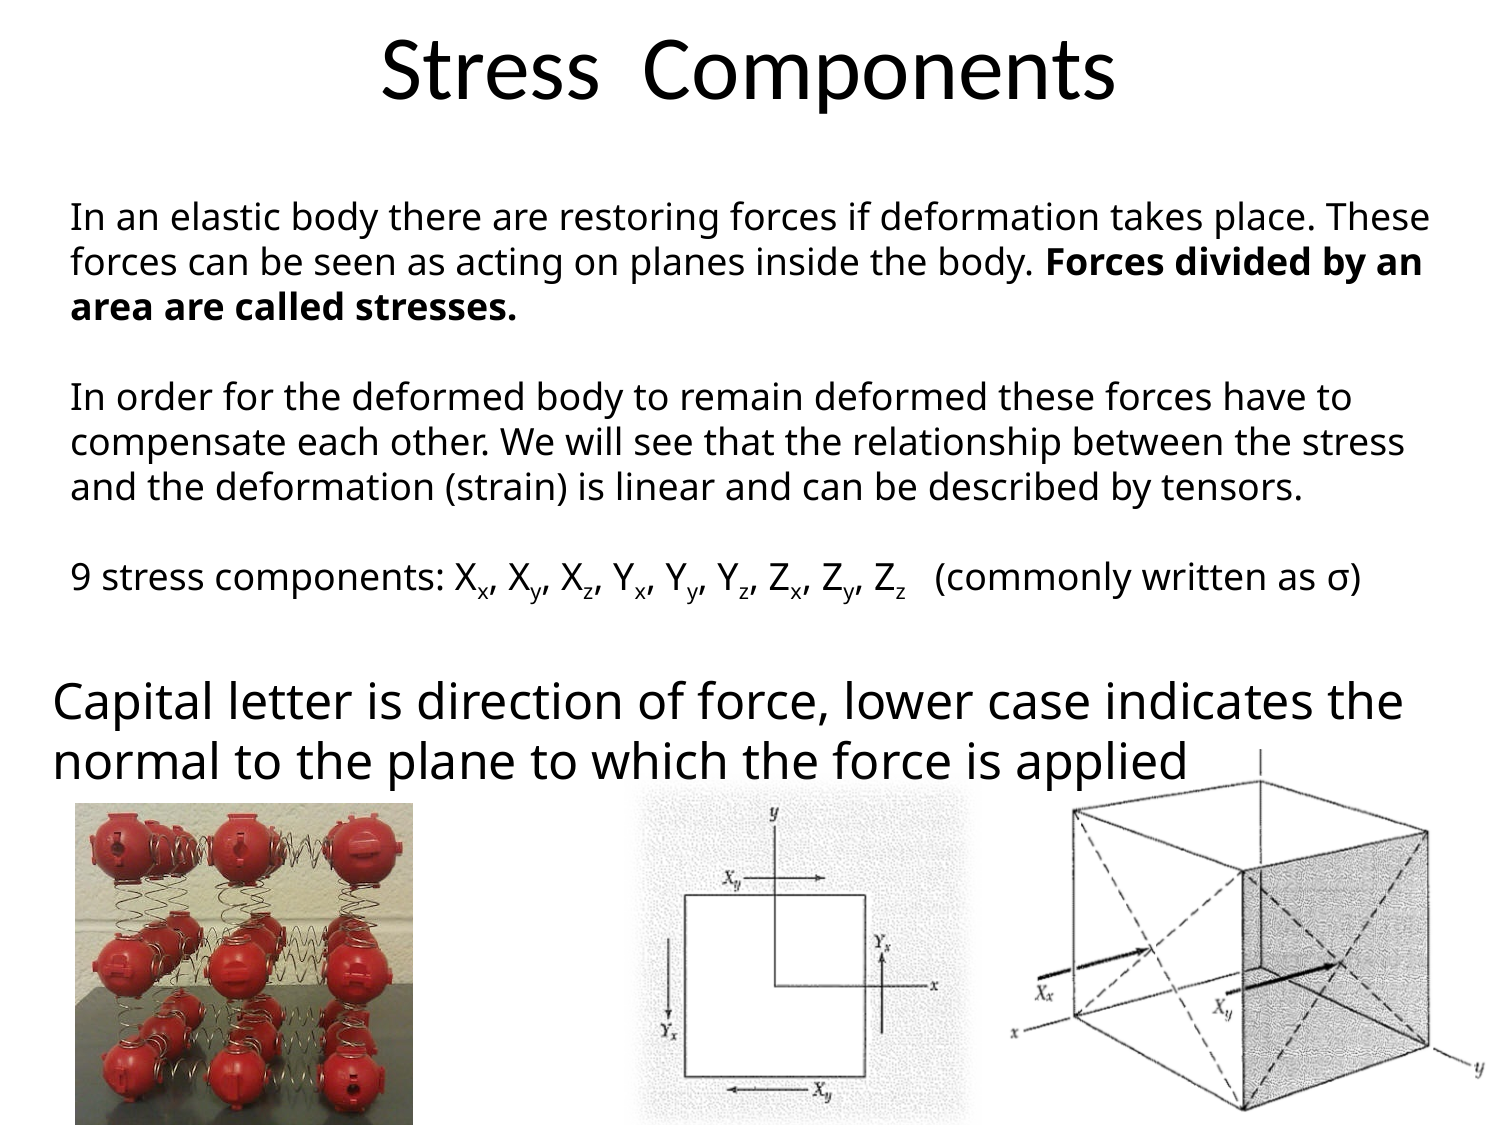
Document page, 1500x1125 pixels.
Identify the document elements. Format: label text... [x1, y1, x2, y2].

picture [74, 803, 413, 1125]
picture [1002, 749, 1500, 1125]
picture [624, 771, 982, 1125]
text_box In an elastic body there are restoring forces if deformation takes place. These forces can be seen as acting on planes inside the body. Forces divided by an area are called stresses. In order for the deformed body to remain deformed these forces have to compensate each other. We will see that the relationship between the stress and the deformation (strain) is linear and can be described by tensors. 9 stress components: Xx, Xy, Xz, Yx, Yy, Yz, Zx, Zy, Zz (commonly written as σ) [54, 184, 1463, 612]
title Stress Components [75, 0, 1425, 138]
text_box Capital letter is direction of force, lower case indicates the normal to the plane to which the force is applied [37, 662, 1463, 798]
